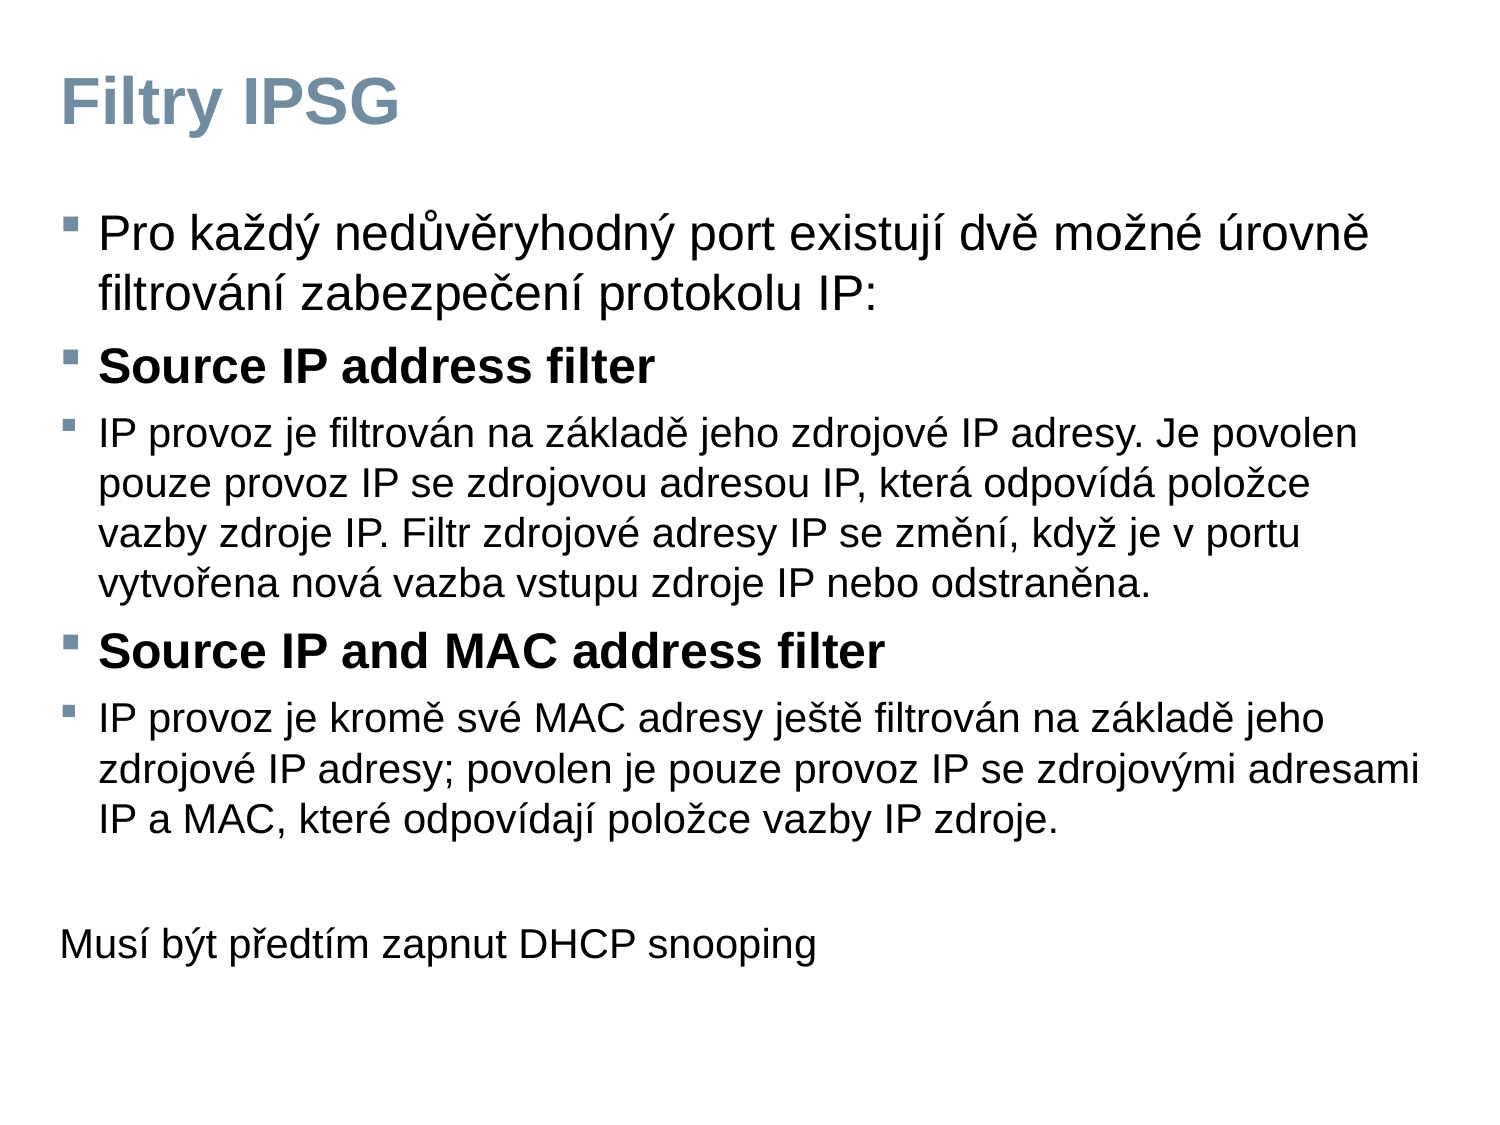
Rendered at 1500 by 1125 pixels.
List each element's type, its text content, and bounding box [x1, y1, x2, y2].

list Pro každý nedůvěryhodný port existují dvě možné úrovně filtrování zabezpečení protokolu IP: Source IP address filter IP provoz je filtrován na základě jeho zdrojové IP adresy. Je povolen pouze provoz IP se zdrojovou adresou IP, která odpovídá položce vazby zdroje IP. Filtr zdrojové adresy IP se změní, když je v portu vytvořena nová vazba vstupu zdroje IP nebo odstraněna. Source IP and MAC address filter IP provoz je kromě své MAC adresy ještě filtrován na základě jeho zdrojové IP adresy; povolen je pouze provoz IP se zdrojovými adresami IP a MAC, které odpovídají položce vazby IP zdroje. Musí být předtím zapnut DHCP snooping [45, 193, 1444, 1037]
title Filtry IPSG [45, 59, 1444, 182]
